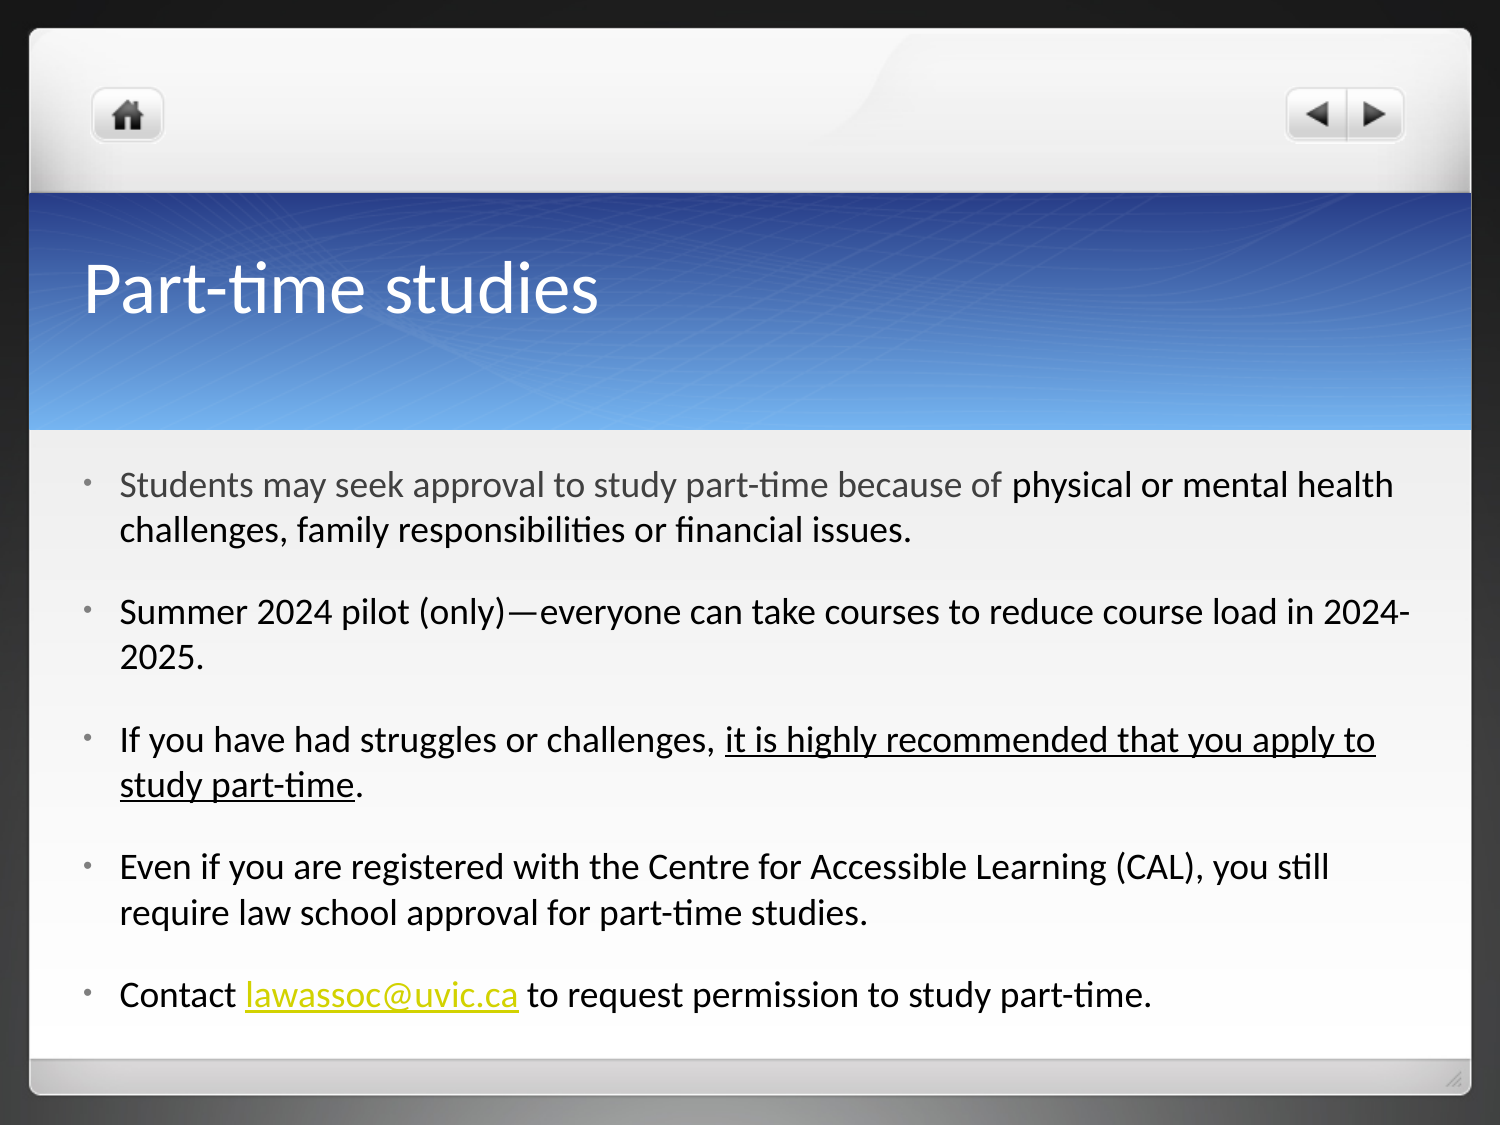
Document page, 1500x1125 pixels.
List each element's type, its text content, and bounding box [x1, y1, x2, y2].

list Students may seek approval to study part-time because of physical or mental health challenges, family responsibilities or financial issues. Summer 2024 pilot (only)—everyone can take courses to reduce course load in 2024-2025. If you have had struggles or challenges, it is highly recommended that you apply to study part-time. Even if you are registered with the Centre for Accessible Learning (CAL), you still require law school approval for part-time studies. Contact lawassoc@uvic.ca to request permission to study part-time. [68, 452, 1432, 1025]
title Part-time studies [68, 239, 1432, 427]
picture [0, 0, 1500, 1125]
